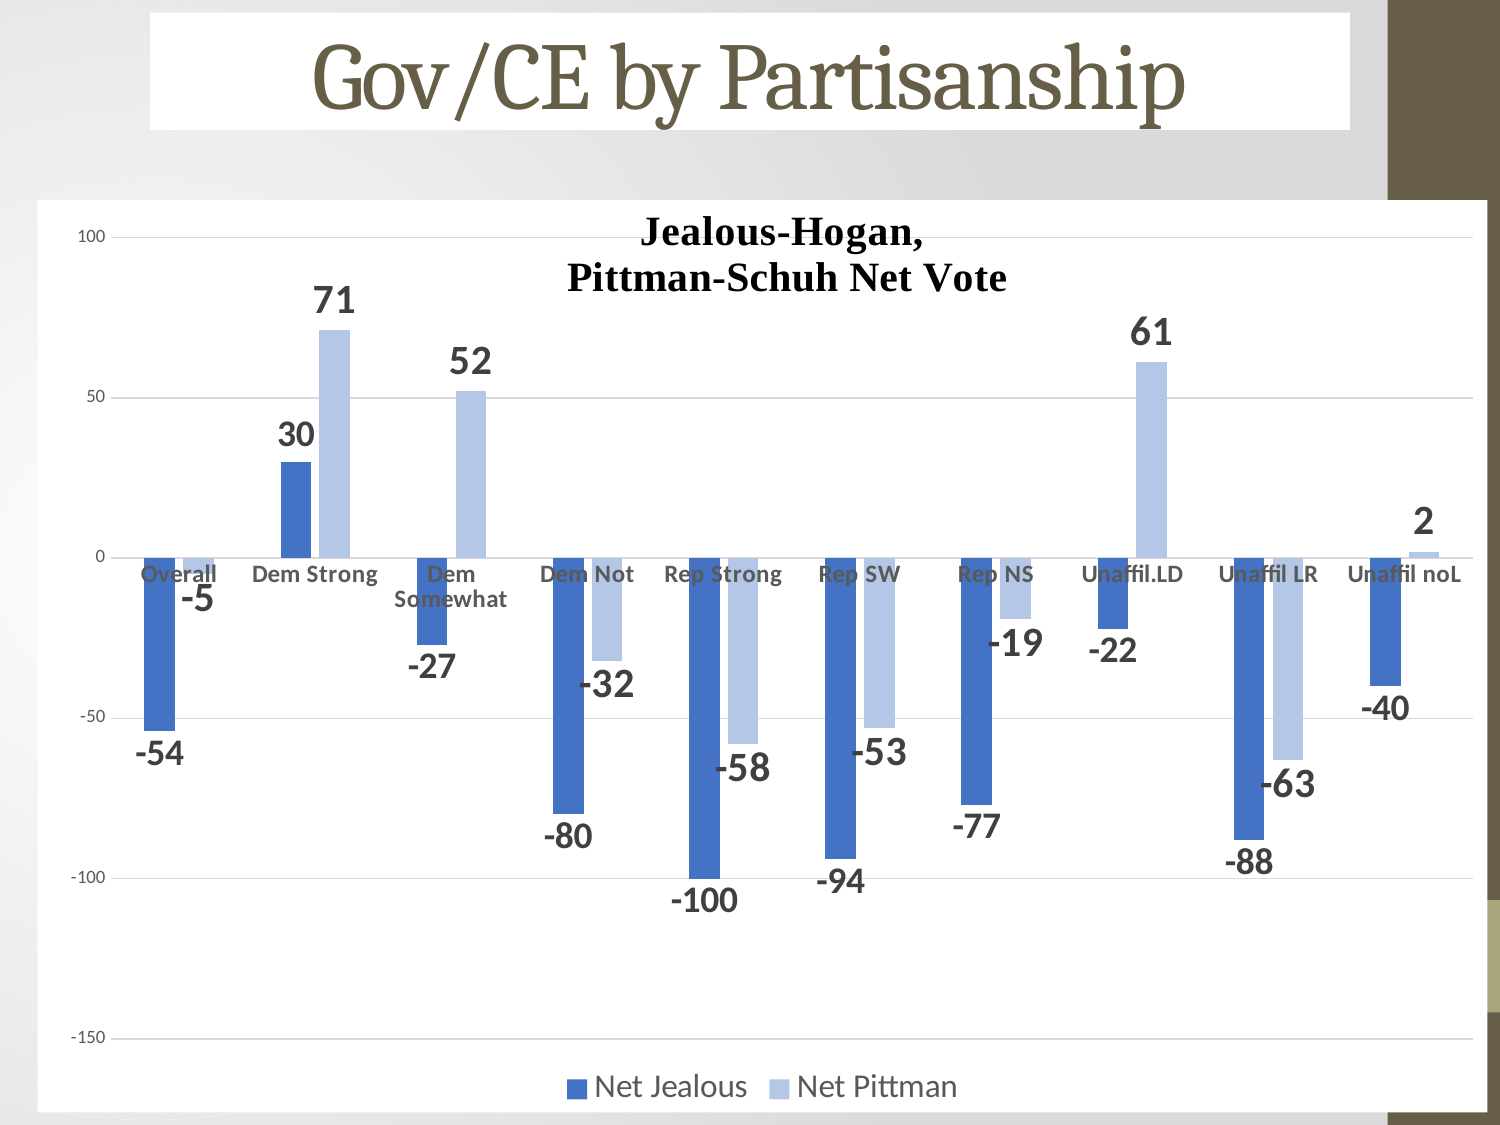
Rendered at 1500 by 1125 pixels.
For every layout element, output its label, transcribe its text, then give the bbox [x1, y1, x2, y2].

chart [36, 199, 1488, 1113]
title Gov/CE by Partisanship [150, 12, 1350, 130]
